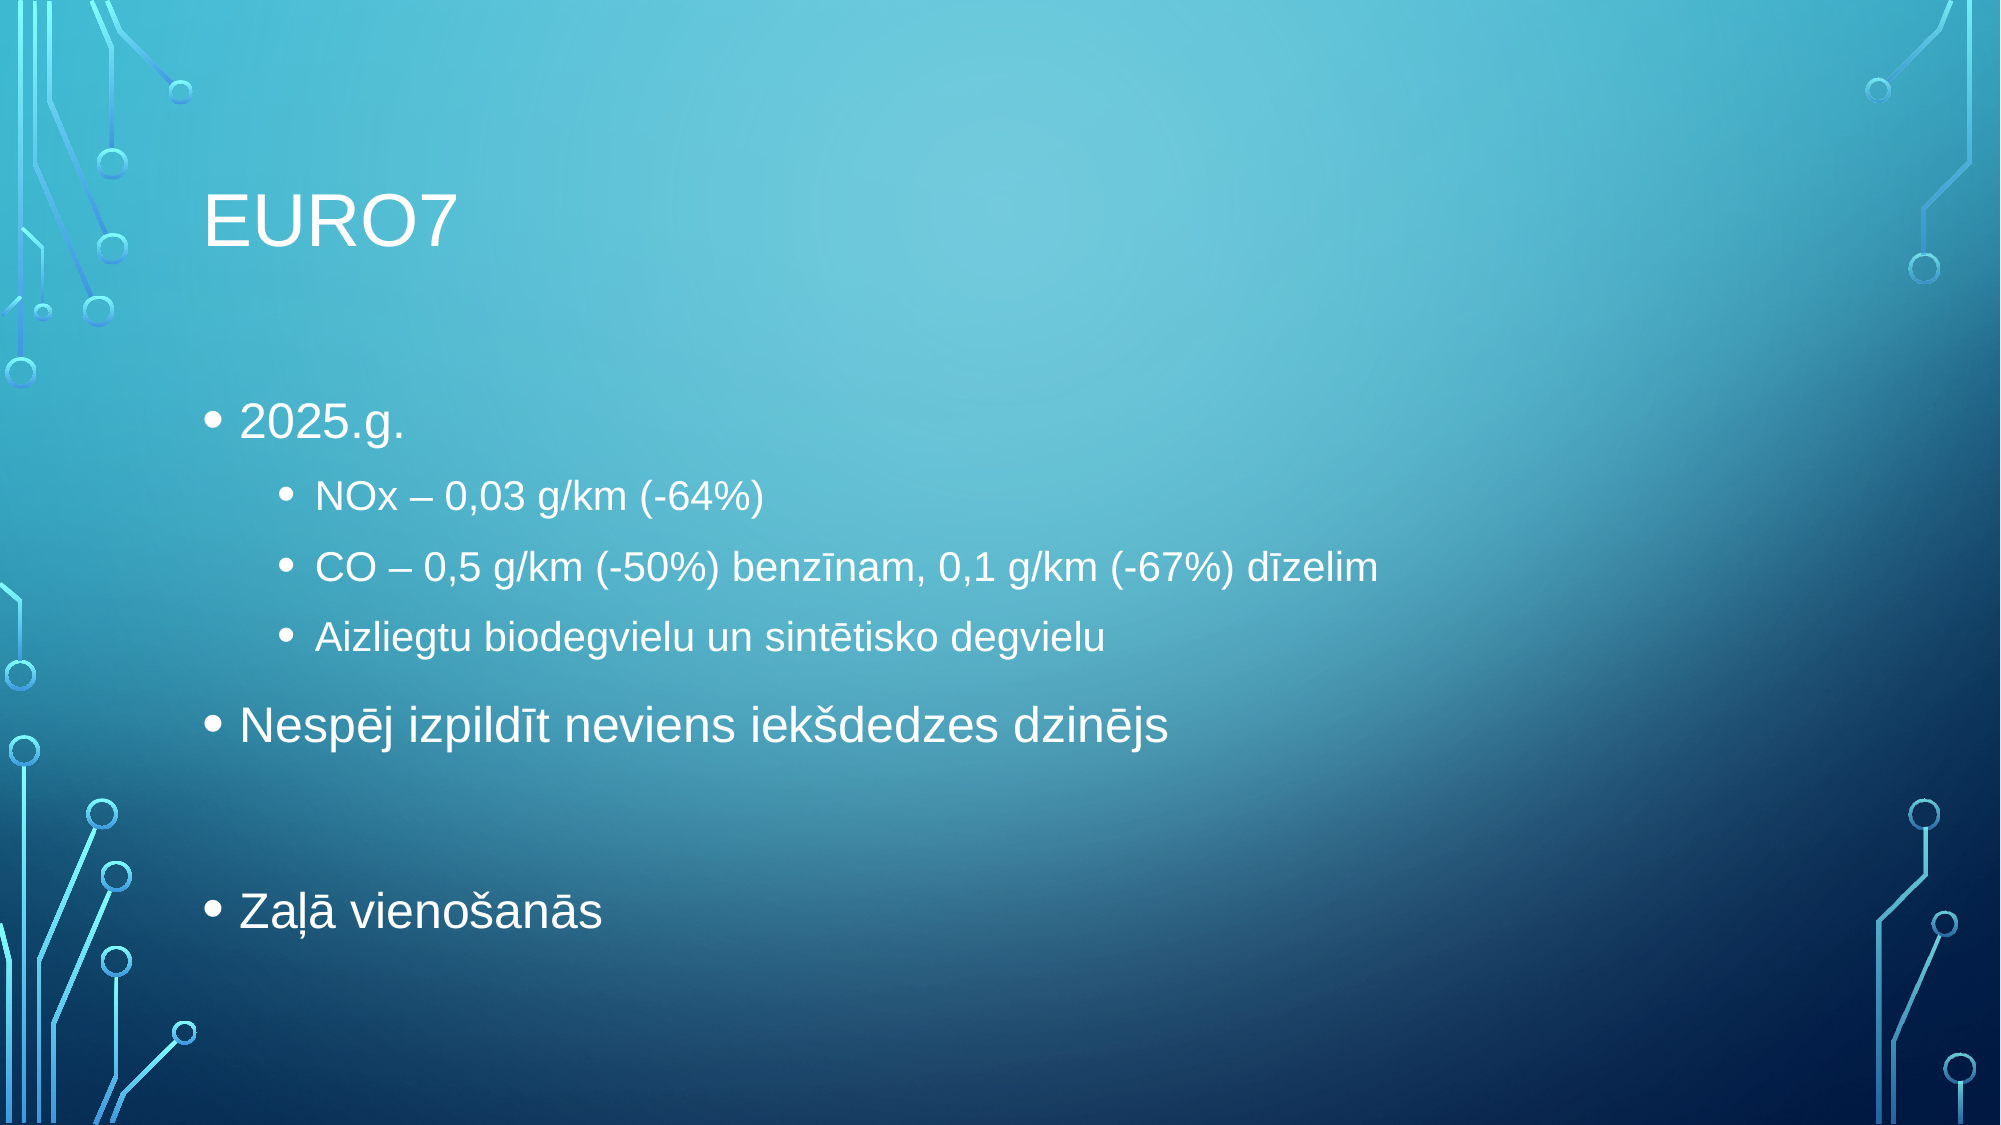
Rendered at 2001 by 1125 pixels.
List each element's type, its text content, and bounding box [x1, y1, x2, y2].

title Euro7 [187, 101, 1813, 344]
list 2025.g. NOx – 0,03 g/km (-64%) CO – 0,5 g/km (-50%) benzīnam, 0,1 g/km (-67%) dīzelim Aizliegtu biodegvielu un sintētisko degvielu Nespēj izpildīt neviens iekšdedzes dzinējs Zaļā vienošanās [187, 369, 1813, 950]
